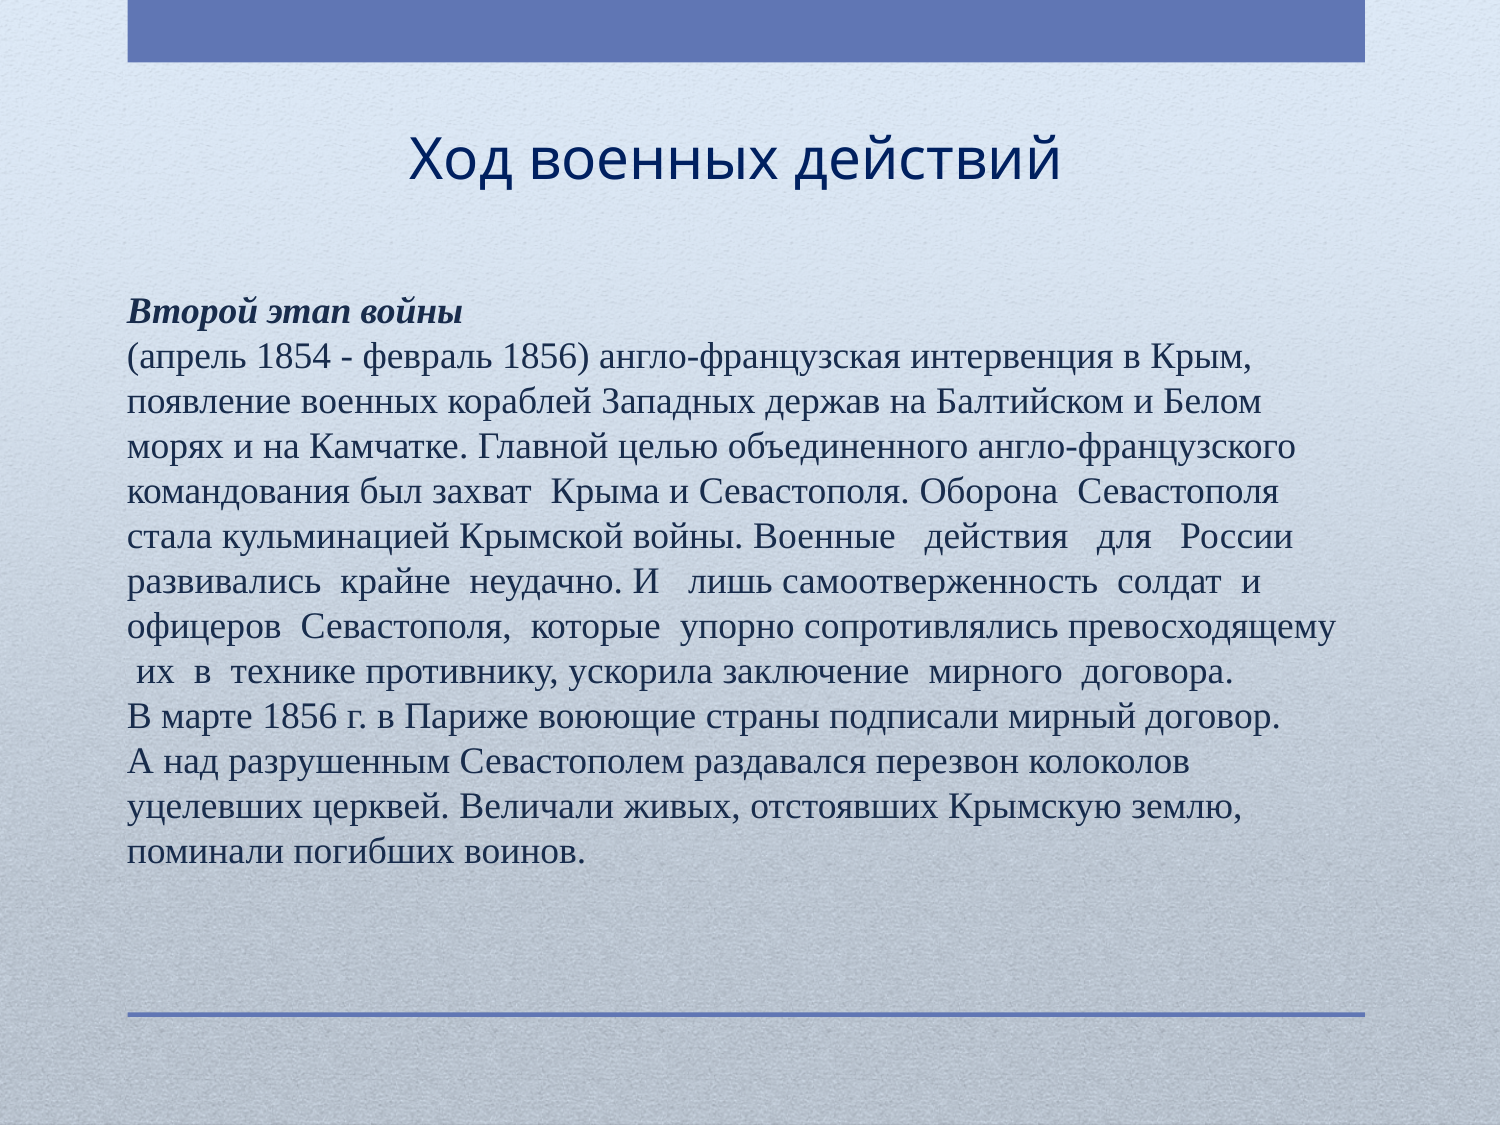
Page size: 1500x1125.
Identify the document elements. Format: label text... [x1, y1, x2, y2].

text_box Второй этап войны (апрель 1854 - февраль 1856) англо-французская интервенция в Крым, появление военных кораблей Западных держав на Балтийском и Белом морях и на Камчатке. Главной целью объединенного англо-французского командования был захват Крыма и Севастополя. Оборона Севастополя стала кульминацией Крымской войны. Военные действия для России развивались крайне неудачно. И лишь самоотверженность солдат и офицеров Севастополя, которые упорно сопротивлялись превосходящему их в технике противнику, ускорила заключение мирного договора. В марте 1856 г. в Париже воюющие страны подписали мирный договор. А над разрушенным Севастополем раздавался перезвон колоколов уцелевших церквей. Величали живых, отстоявших Крымскую землю, поминали погибших воинов. [112, 278, 1353, 969]
text_box Ход военных действий [135, 113, 1353, 199]
